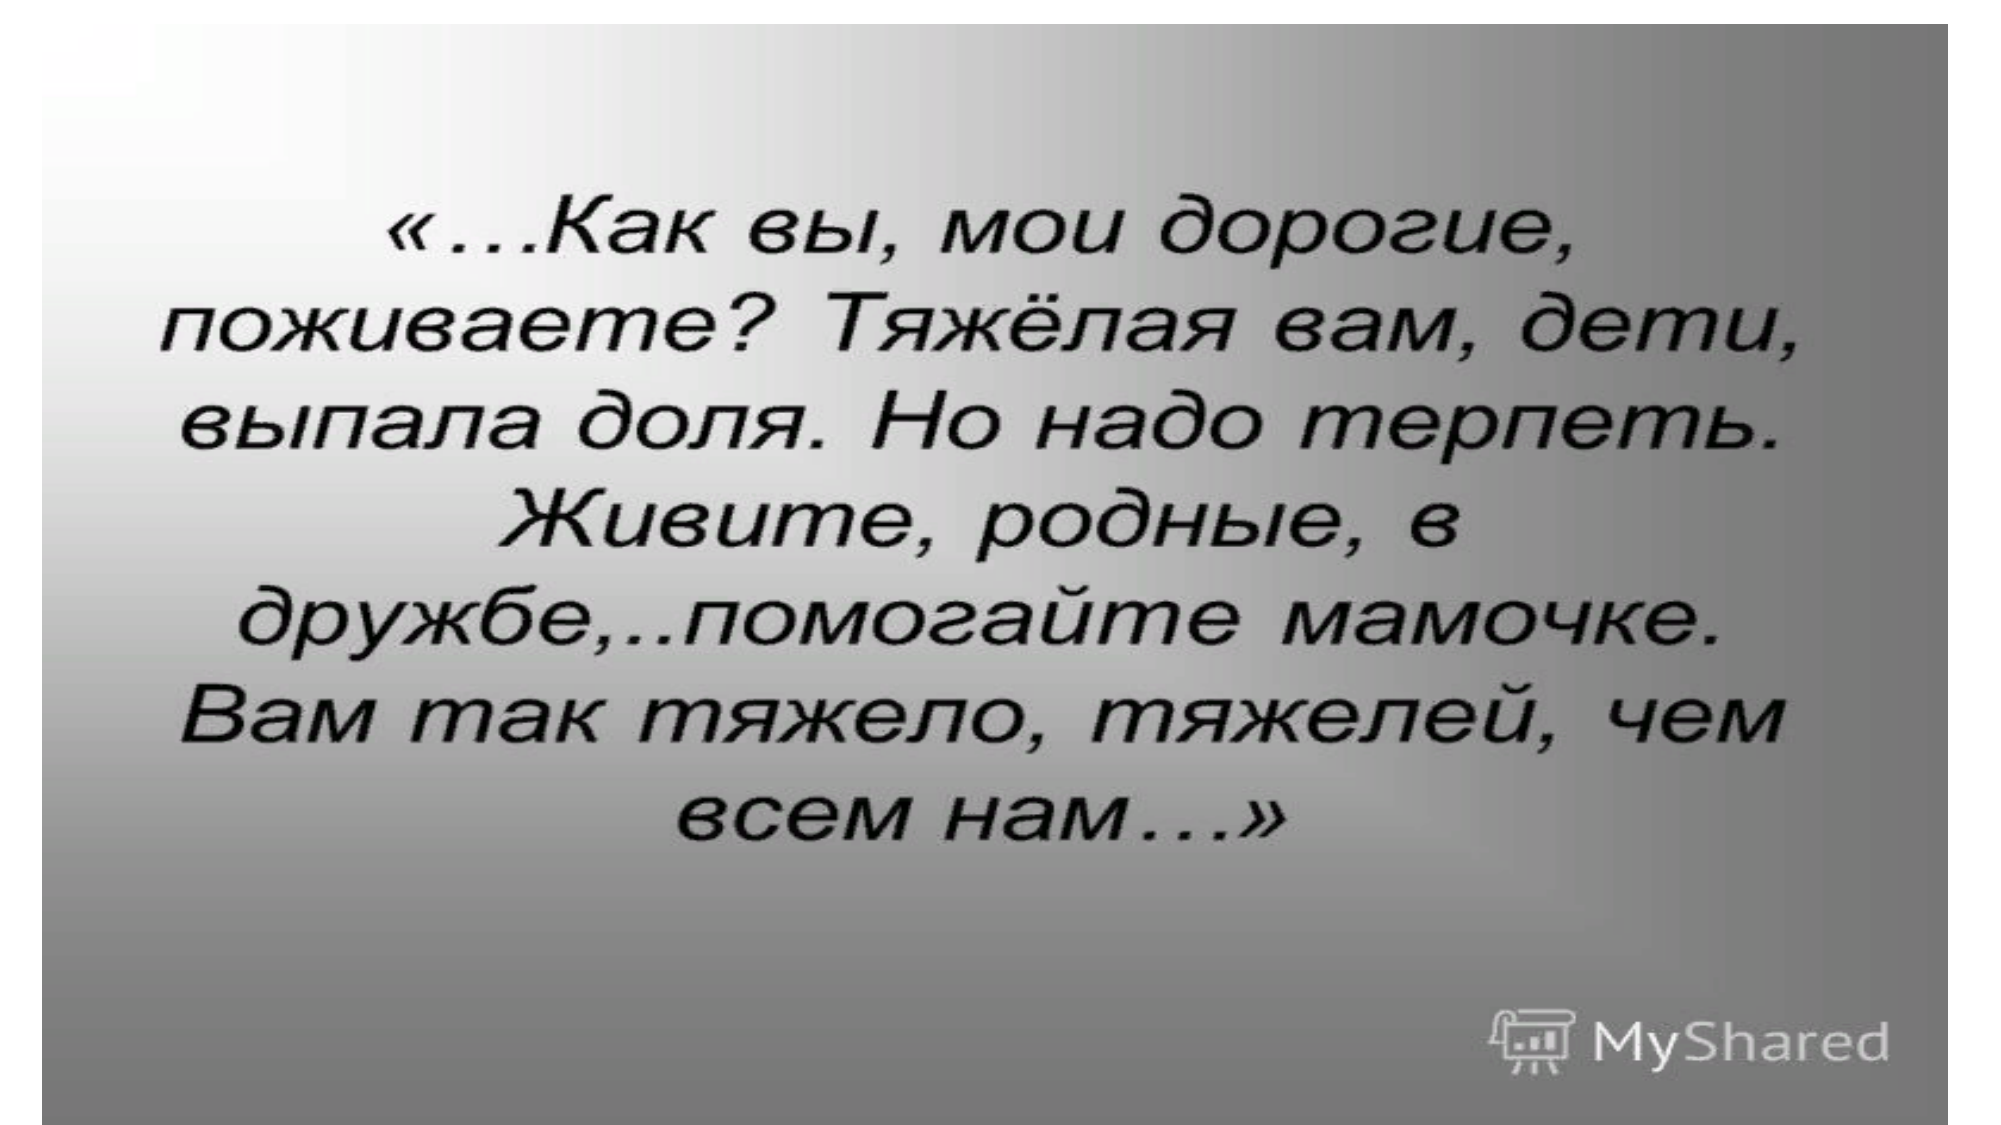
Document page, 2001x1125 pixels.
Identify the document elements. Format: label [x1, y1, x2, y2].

list [42, 24, 1948, 1125]
